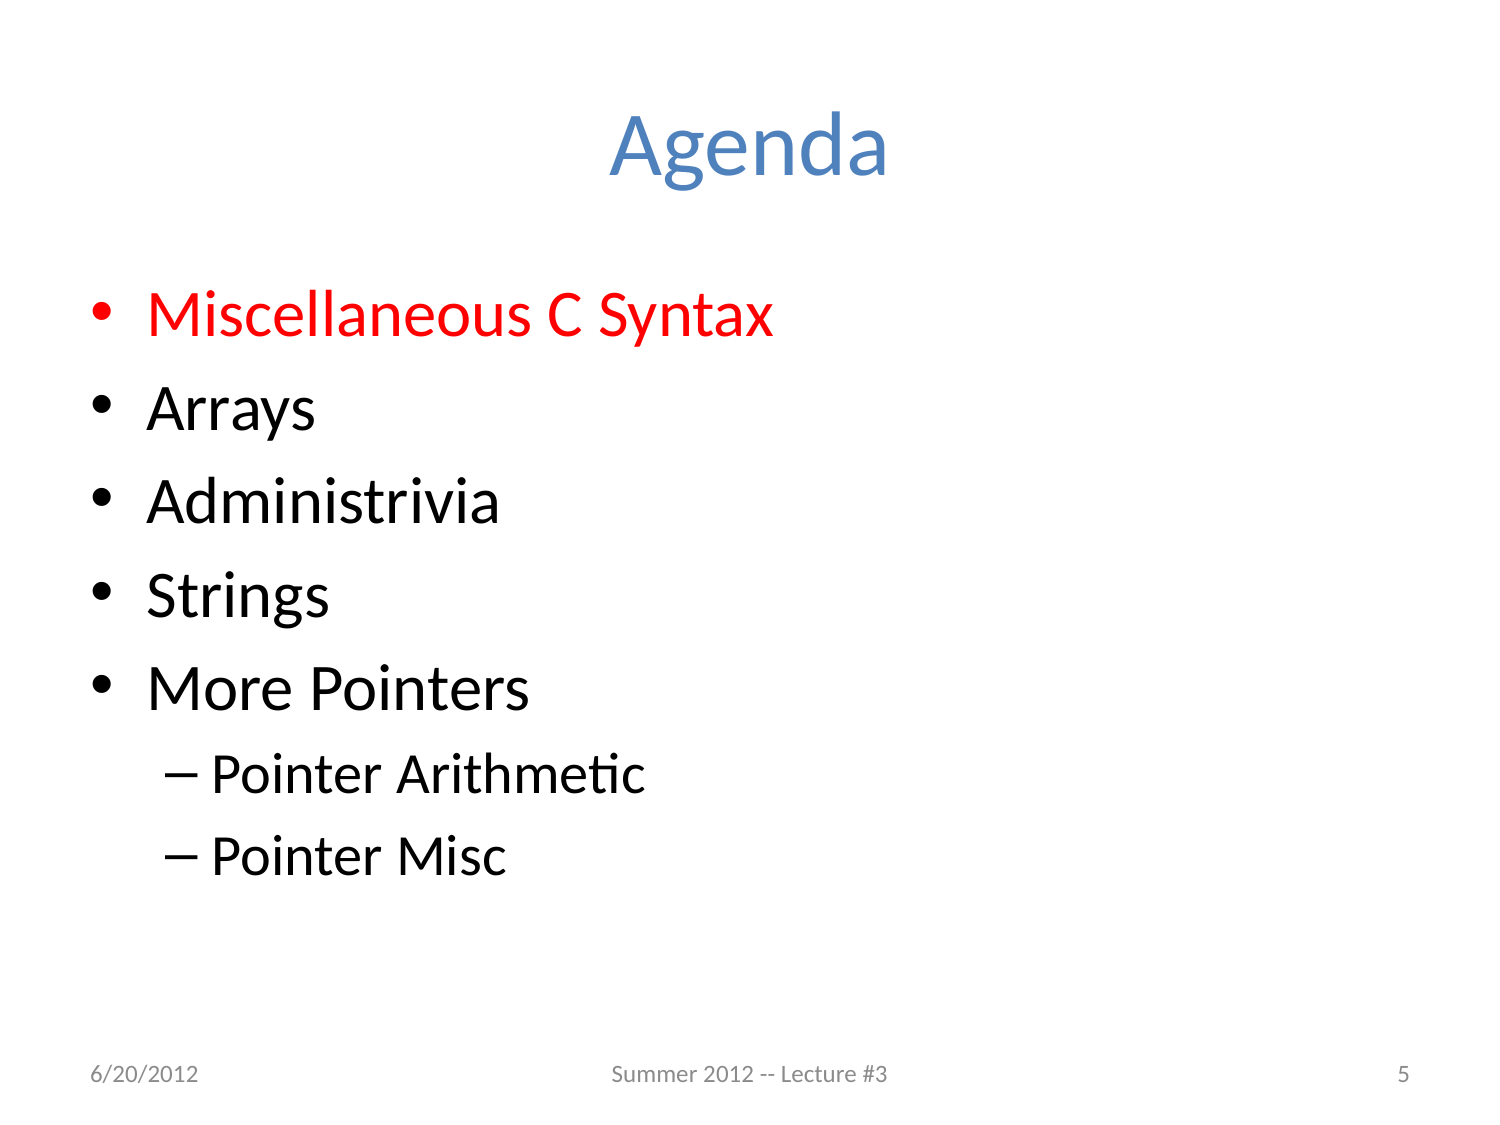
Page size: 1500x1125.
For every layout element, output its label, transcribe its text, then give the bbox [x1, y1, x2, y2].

slide_number 5 [1074, 1042, 1425, 1103]
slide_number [75, 1042, 425, 1103]
title Agenda [75, 45, 1425, 233]
list Miscellaneous C Syntax Arrays Administrivia Strings More Pointers Pointer Arithmetic Pointer Misc [75, 262, 1425, 1005]
footer Summer 2012 -- Lecture #3 [512, 1042, 988, 1103]
